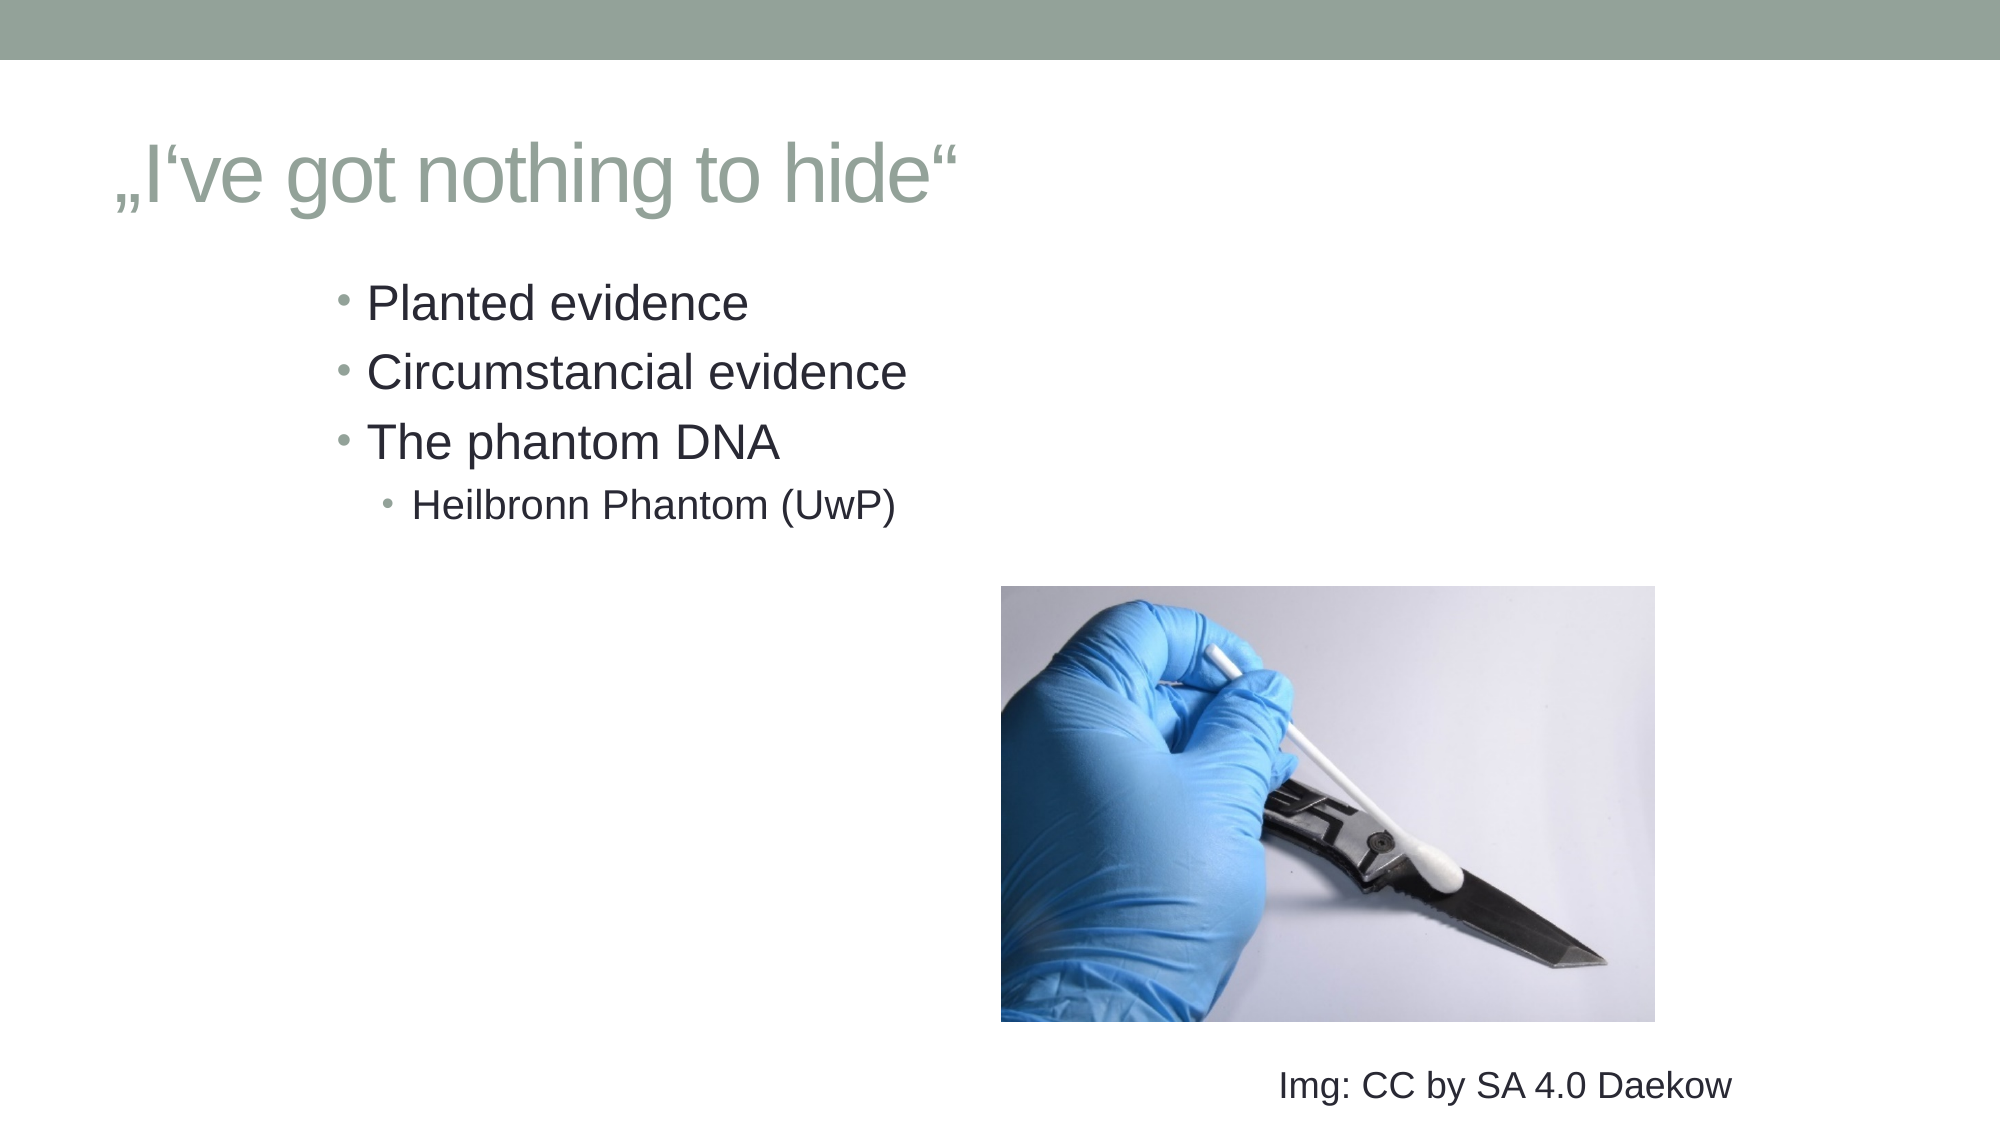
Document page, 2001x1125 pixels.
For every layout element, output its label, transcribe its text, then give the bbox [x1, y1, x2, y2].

text_box Img: CC by SA 4.0 Daekow [1263, 1054, 1748, 1114]
list Planted evidence Circumstancial evidence The phantom DNA Heilbronn Phantom (UwP) [321, 262, 1672, 1063]
title „I‘ve got nothing to hide“ [99, 87, 1900, 250]
picture [1001, 585, 1655, 1022]
